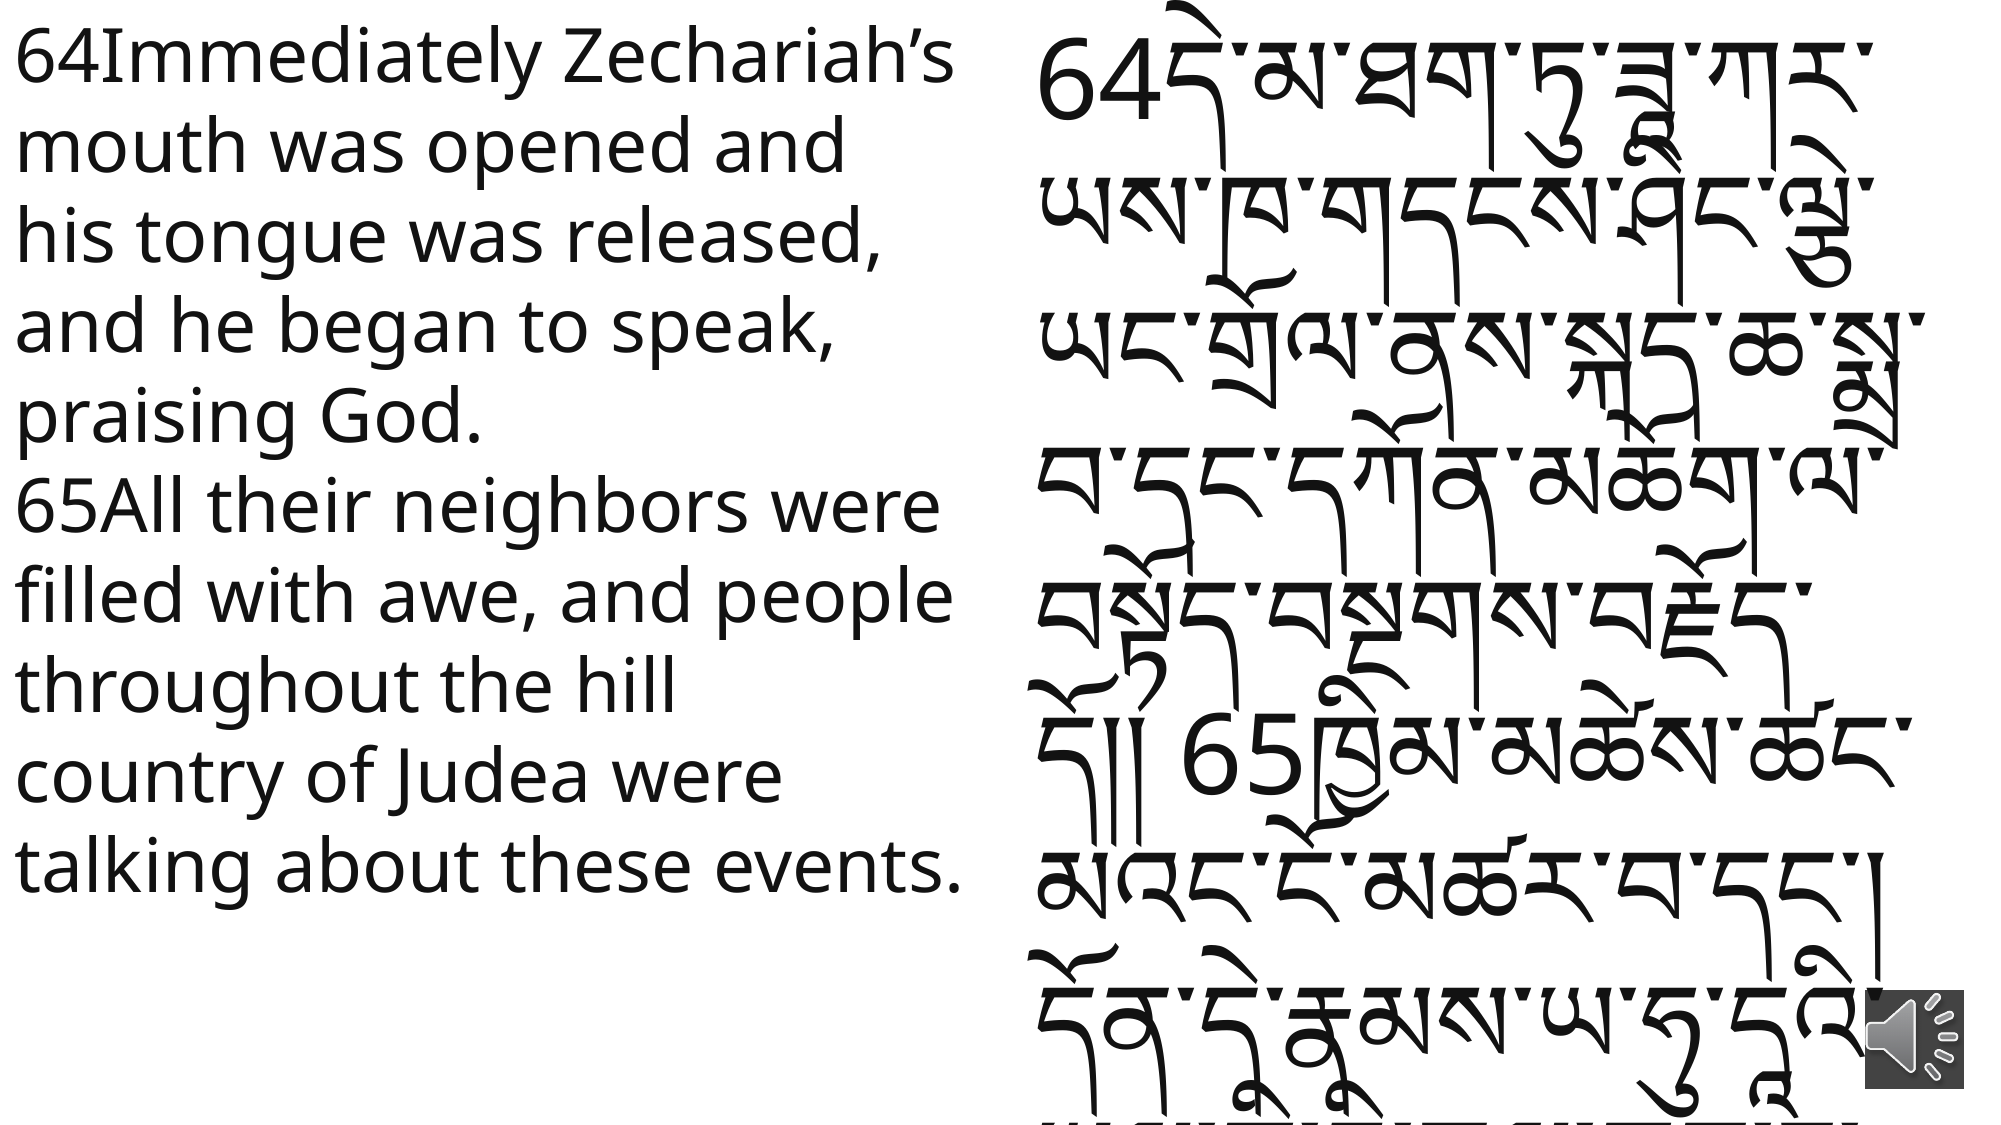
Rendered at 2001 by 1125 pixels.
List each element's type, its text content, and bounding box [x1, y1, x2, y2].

picture [1864, 989, 1965, 1090]
text_box 64Immediately Zechariah’s mouth was opened and his tongue was released, and he began to speak, praising God. 65All their neighbors were filled with awe, and people throughout the hill country of Judea were talking about these events. [0, 0, 981, 1125]
text_box 64དེ་མ་ཐག་ཏུ་ཟཱ་ཀར་ཡས་ཁ་གདངས་ཤིང་ལྕེ་ཡང་གྲོལ་ནས་སྐད་ཆ་སྨྲ་བ་དང་དཀོན་མཆོག་ལ་བསྟོད་བསྔགས་བརྗོད་དོ།། 65ཁྱིམ་མཚེས་ཚང་མའང་ངོ་མཚར་བ༌དང༌། དོན་དེ་རྣམས་ཡ་ཧུ་དཱའི་ཡུལ་གྱི་རི་ཁུལ་ཀུན་ཏུ་ཁྱབ་པར་གྱུར། [1019, 0, 2000, 1125]
